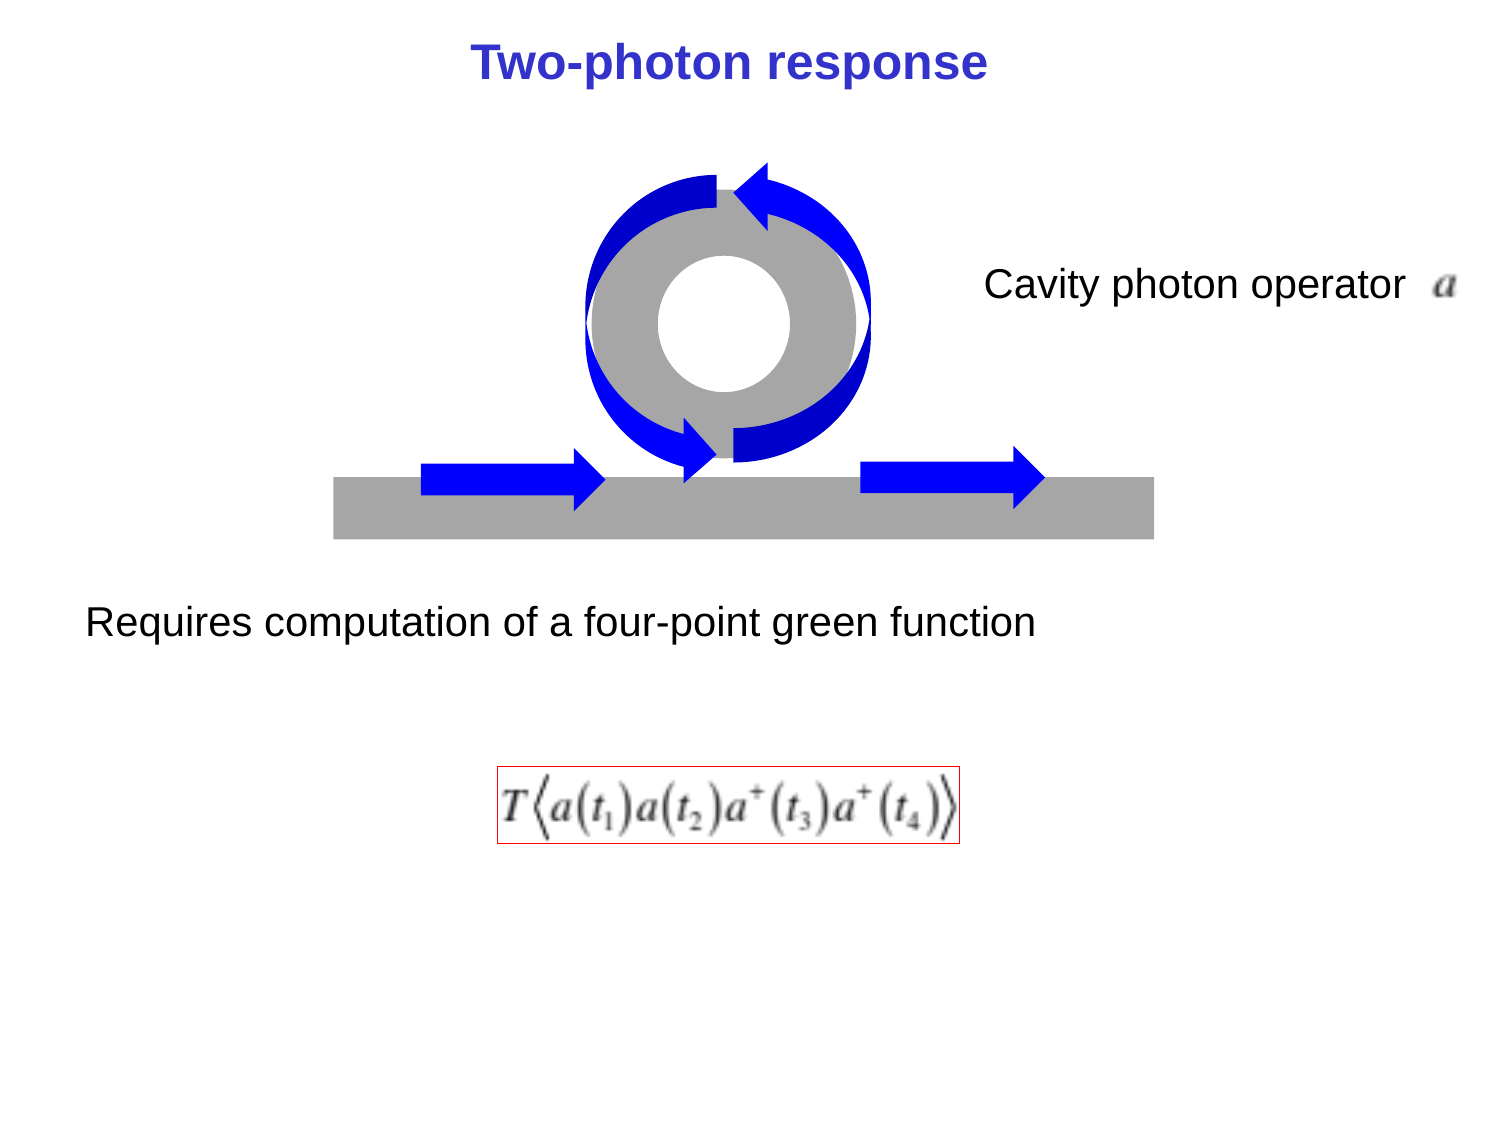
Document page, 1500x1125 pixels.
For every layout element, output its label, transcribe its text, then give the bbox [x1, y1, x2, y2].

text_box Single-Photon Transport [65, 0, 1425, 100]
text_box Cavity photon operator [969, 249, 1422, 315]
text_box [591, 189, 857, 459]
text_box [860, 445, 1046, 510]
text_box [733, 162, 871, 463]
text_box [585, 174, 717, 484]
text_box [333, 477, 1155, 540]
text_box Requires computation of a four-point green function [70, 587, 1052, 653]
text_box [496, 766, 960, 844]
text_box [1427, 269, 1467, 309]
text_box Two-photon response [65, 21, 1394, 97]
text_box [420, 447, 606, 512]
